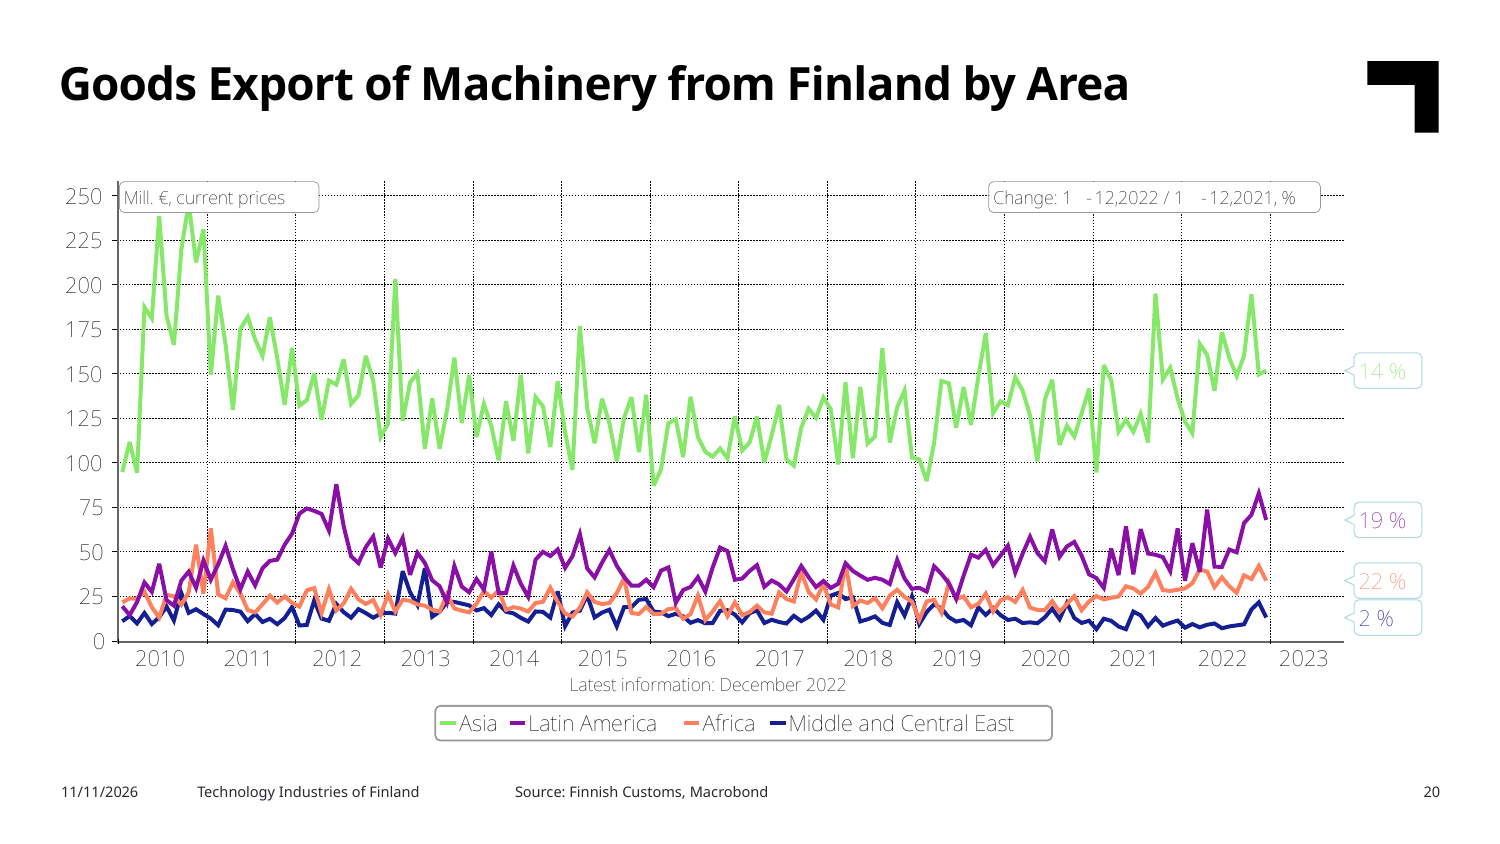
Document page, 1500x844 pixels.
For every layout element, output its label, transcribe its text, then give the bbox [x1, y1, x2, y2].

list Goods Export of Machinery from Finland by Area [41, 46, 1353, 153]
footer Technology Industries of Finland [182, 775, 474, 803]
slide_number 20 [1313, 775, 1456, 803]
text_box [56, 173, 1431, 755]
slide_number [46, 775, 182, 803]
list Source: Finnish Customs, Macrobond [500, 775, 988, 803]
